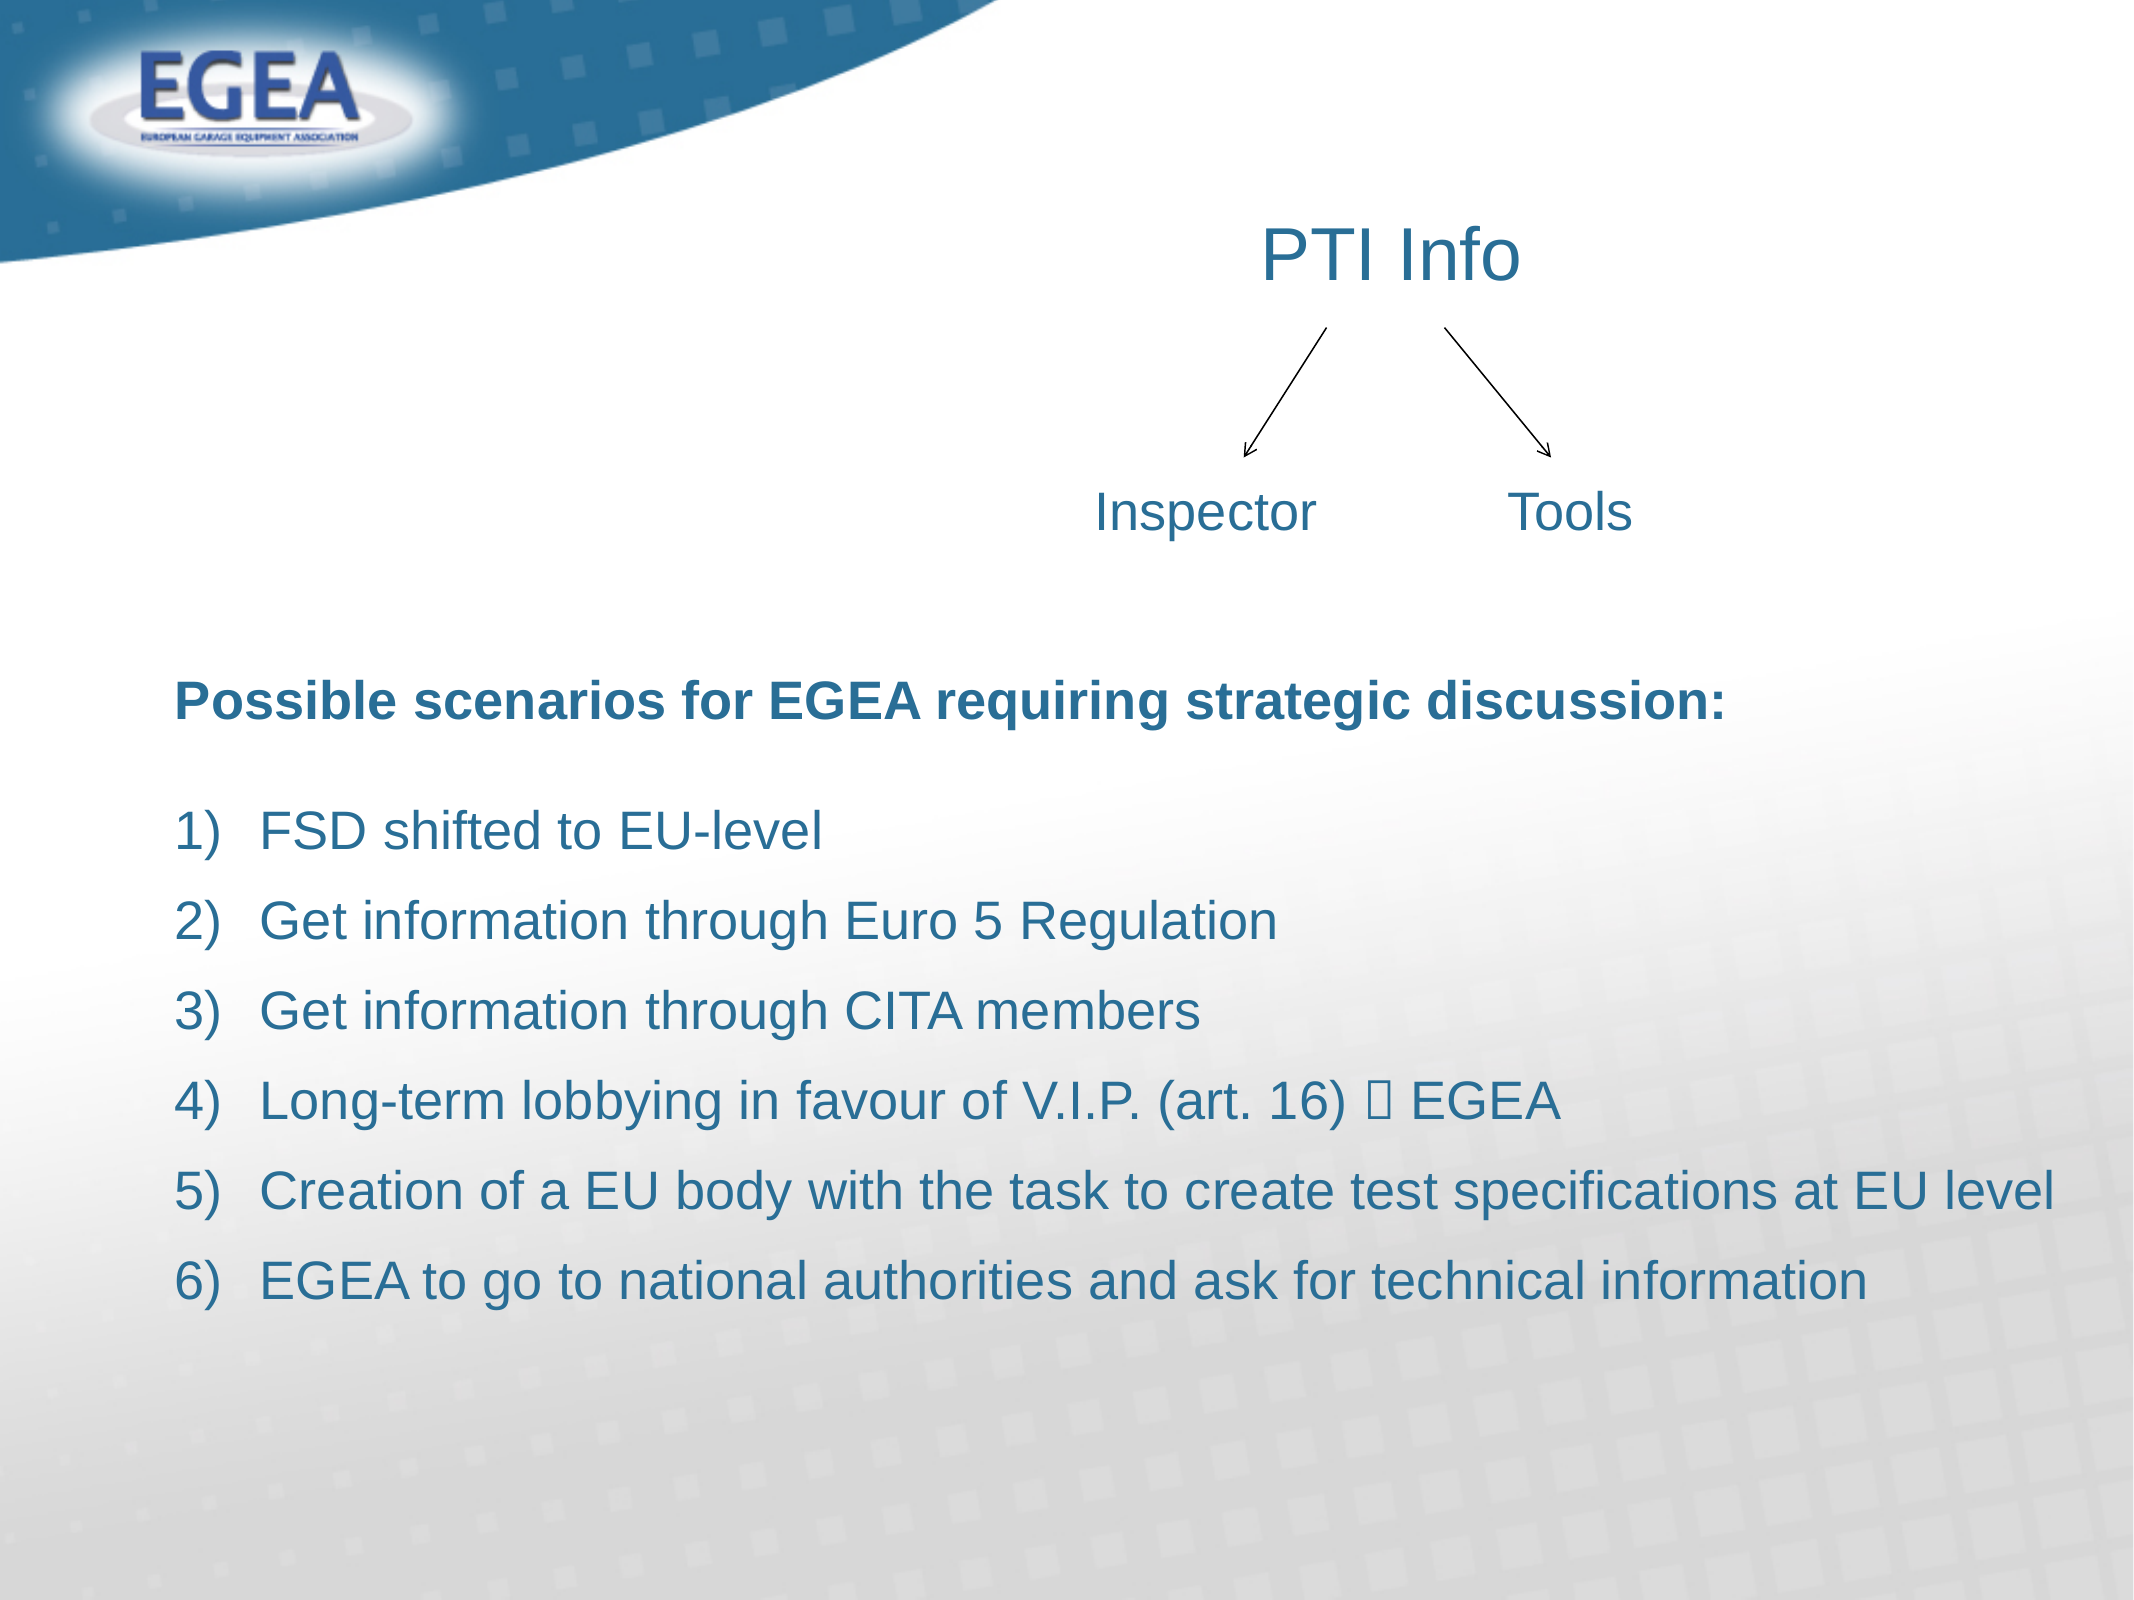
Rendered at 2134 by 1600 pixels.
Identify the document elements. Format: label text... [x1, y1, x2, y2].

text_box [1243, 327, 1327, 458]
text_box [1444, 327, 1552, 458]
text_box PTI Info [1125, 197, 1658, 303]
text_box Possible scenarios for EGEA requiring strategic discussion: FSD shifted to EU-level Get information through Euro 5 Regulation Get information through CITA members Long-term lobbying in favour of V.I.P. (art. 16)  EGEA Creation of a EU body with the task to create test specifications at EU level EGEA to go to national authorities and ask for technical information [160, 658, 2073, 1318]
text_box Tools [1492, 469, 1650, 549]
text_box Inspector [1079, 469, 1333, 549]
picture [0, 0, 2134, 1600]
